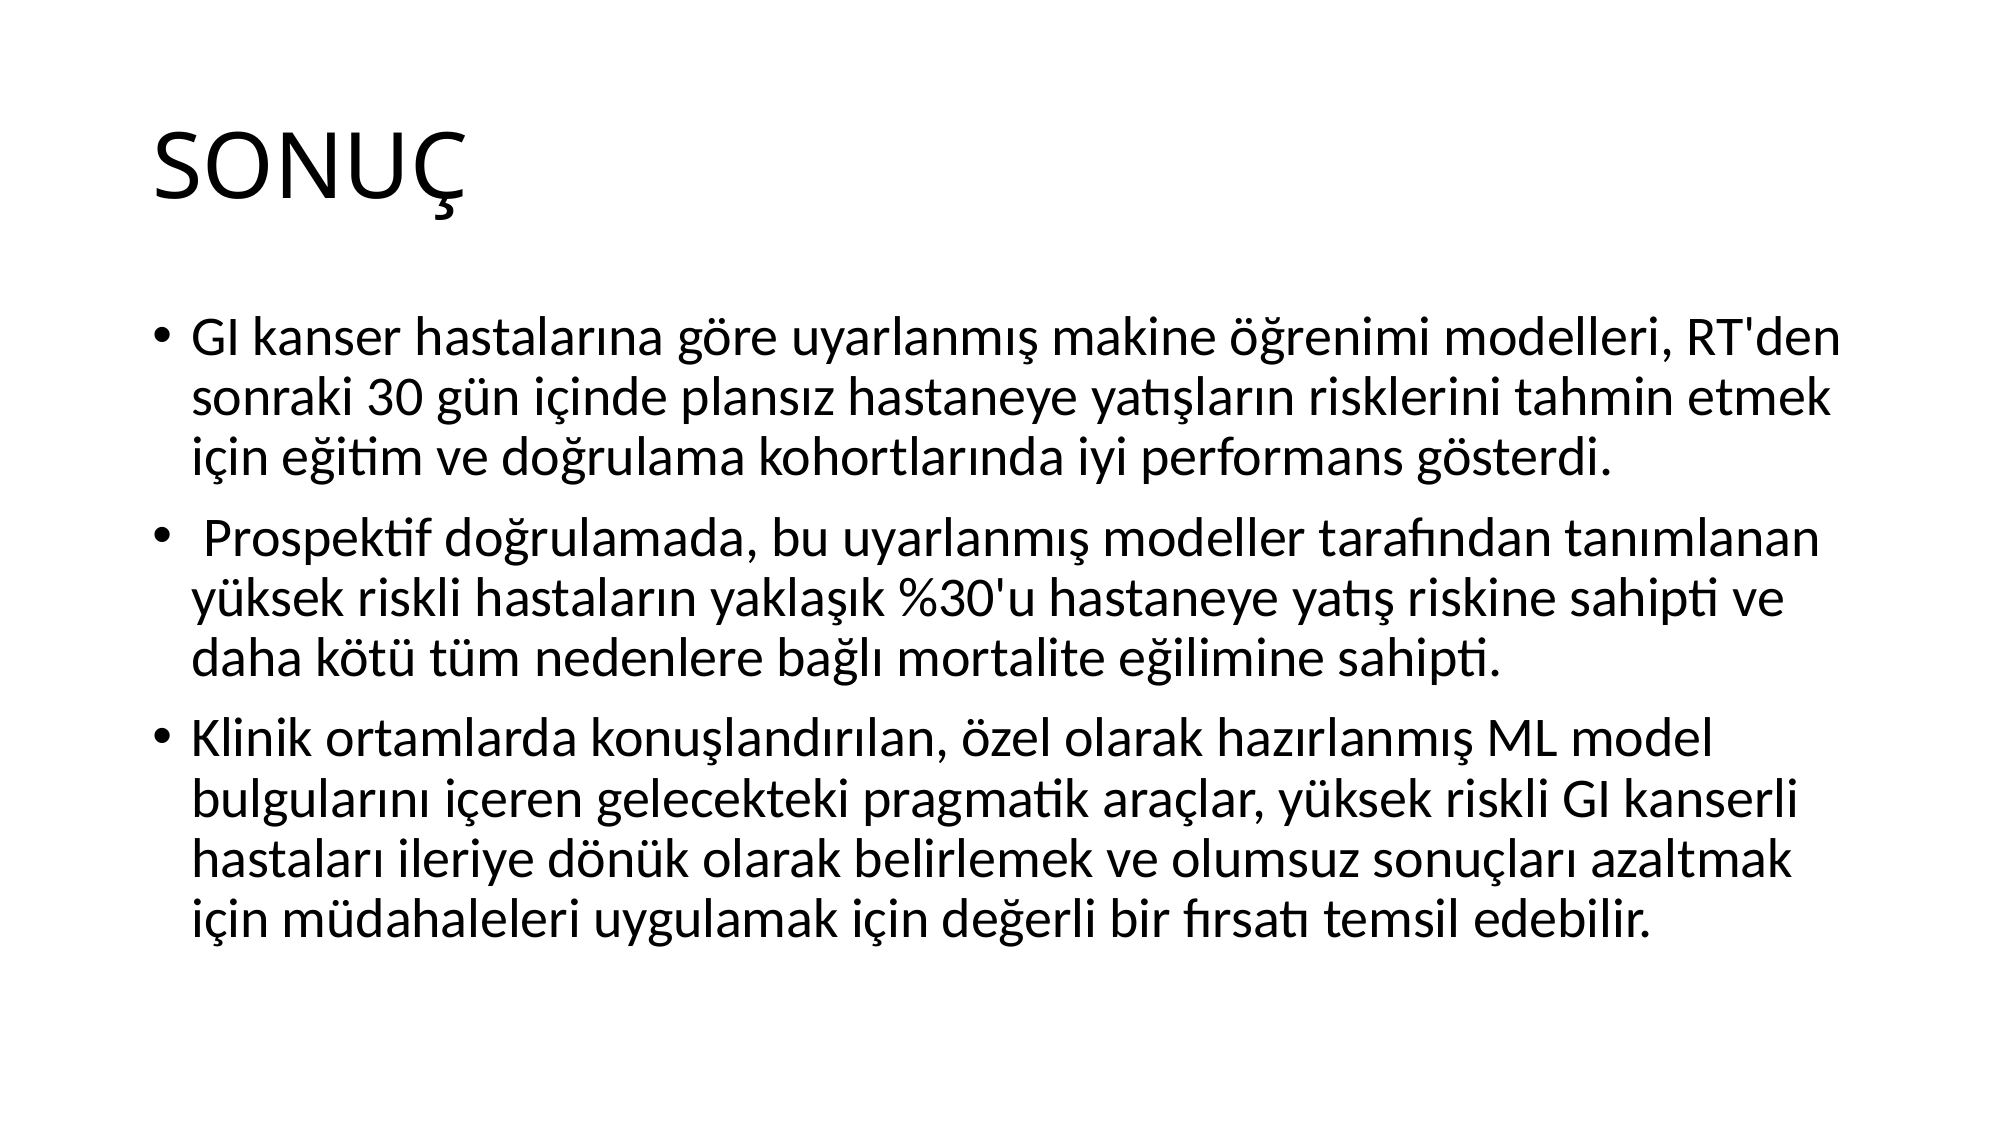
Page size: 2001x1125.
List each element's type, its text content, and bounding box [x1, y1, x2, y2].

list GI kanser hastalarına göre uyarlanmış makine öğrenimi modelleri, RT'den sonraki 30 gün içinde plansız hastaneye yatışların risklerini tahmin etmek için eğitim ve doğrulama kohortlarında iyi performans gösterdi. Prospektif doğrulamada, bu uyarlanmış modeller tarafından tanımlanan yüksek riskli hastaların yaklaşık %30'u hastaneye yatış riskine sahipti ve daha kötü tüm nedenlere bağlı mortalite eğilimine sahipti. Klinik ortamlarda konuşlandırılan, özel olarak hazırlanmış ML model bulgularını içeren gelecekteki pragmatik araçlar, yüksek riskli GI kanserli hastaları ileriye dönük olarak belirlemek ve olumsuz sonuçları azaltmak için müdahaleleri uygulamak için değerli bir fırsatı temsil edebilir. [137, 299, 1863, 1014]
title SONUÇ [137, 59, 1863, 278]
